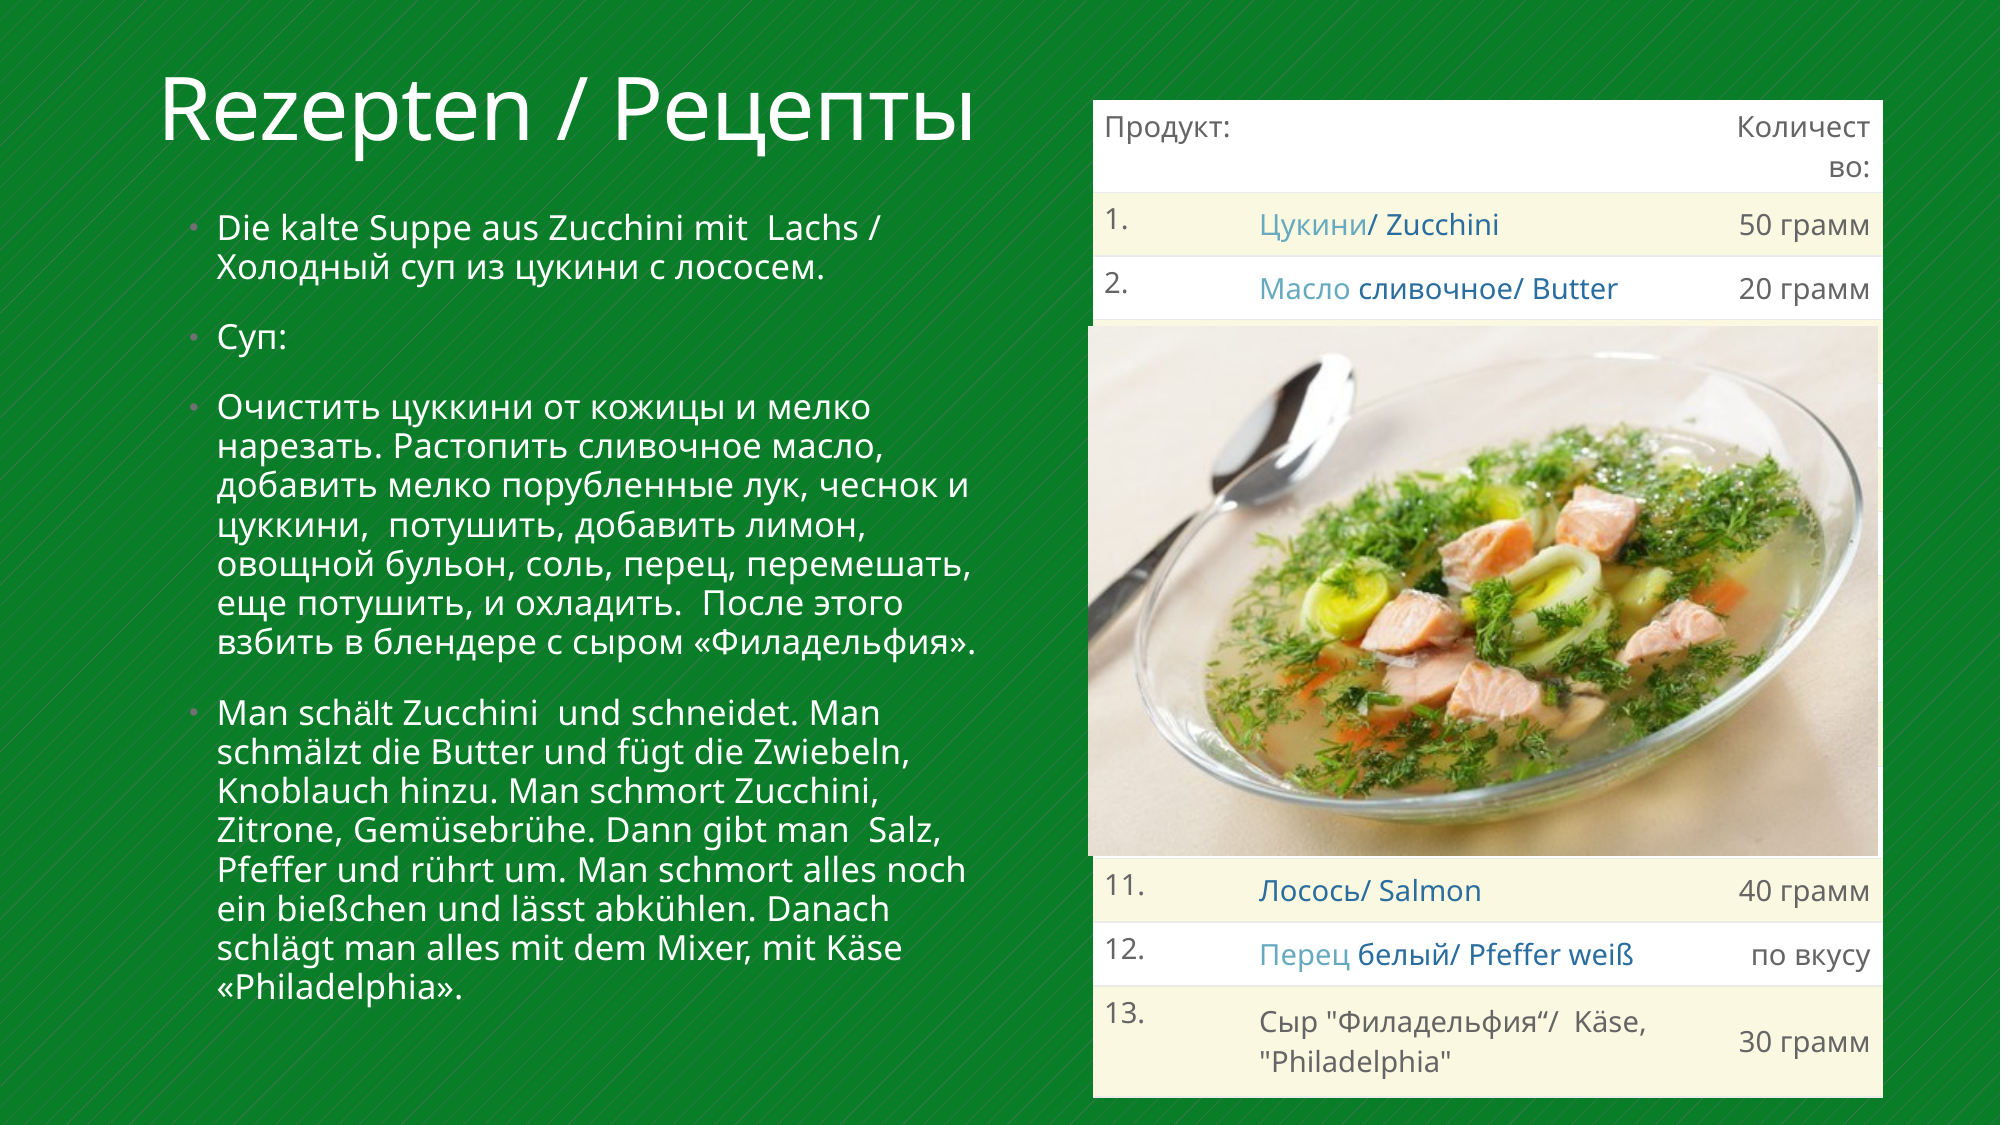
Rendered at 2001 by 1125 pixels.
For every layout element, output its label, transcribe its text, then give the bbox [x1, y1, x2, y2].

table_cell 10 грамм [1716, 320, 1883, 327]
table_header Количество: [1716, 100, 1883, 192]
table_cell 1. [1093, 193, 1247, 255]
table_cell 20 грамм [1716, 257, 1883, 319]
table_cell 30 грамм [1716, 987, 1883, 1096]
table_cell Лосось/ Salmon [1247, 864, 1716, 921]
table_cell 40 грамм [1716, 859, 1883, 921]
table_cell Сыр "Филадельфия“/ Käse, "Philadelphia" [1247, 987, 1716, 1096]
picture [1088, 326, 1879, 856]
table_cell Масло сливочное/ Butter [1247, 257, 1482, 319]
list Die kalte Suppe aus Zucchini mit Lachs / Холодный суп из цукини с лососем. Суп: Очистить цуккини от кожицы и мелко нарезать. Pастопить сливочное масло, добавить мелко порубленные лук, чеснок и цуккини, потушить, добавить лимон, овощной бульон, соль, перец, перемешать, еще потушить, и охладить. После этого взбить в блендере с сыром «Филадельфия». Man schӓlt Zucchini und schneidet. Man schmälzt die Butter und fügt die Zwiebeln, Knoblauch hinzu. Man schmort Zucchini, Zitrone, Gemüsebrühe. Dann gibt man Salz, Pfeffer und rührt um. Man schmort alles noch ein bießchen und lässt abkühlen. Danach schlӓgt man alles mit dem Mixer, mit Käse «Philadelphia». [174, 201, 994, 1060]
table_cell 11. [1093, 864, 1247, 921]
table_header Продукт: [1093, 100, 1716, 192]
table_cell 13. [1093, 987, 1247, 1096]
table_cell Перец белый/ Pfeffer weiß [1247, 923, 1716, 985]
table_cell 50 грамм [1716, 193, 1883, 255]
table_cell 2. [1093, 257, 1247, 319]
table_cell Масло сливочное/ Butter [1484, 257, 1716, 319]
table_cell по вкусу [1716, 923, 1883, 985]
table_cell Цукини/ Zucchini [1247, 193, 1716, 255]
title Rezepten / Рецепты [142, 55, 1733, 273]
table_cell 12. [1093, 923, 1247, 985]
